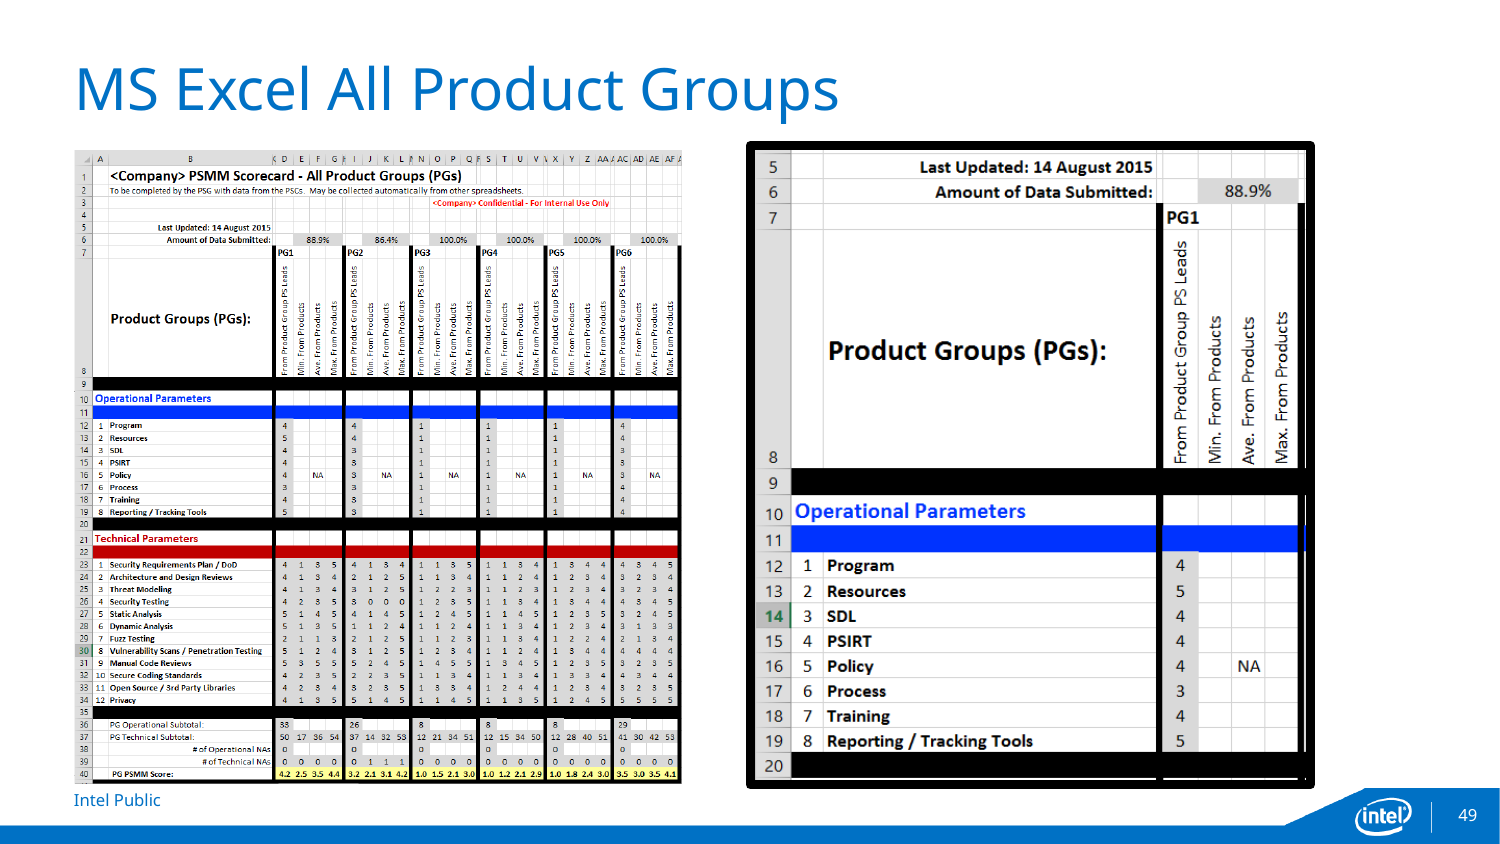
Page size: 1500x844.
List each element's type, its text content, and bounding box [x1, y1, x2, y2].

title MS Excel All Product Groups [74, 52, 1425, 195]
slide_number 49 [1127, 794, 1478, 840]
picture [74, 150, 682, 785]
picture [754, 149, 1306, 781]
picture [0, 788, 1500, 844]
